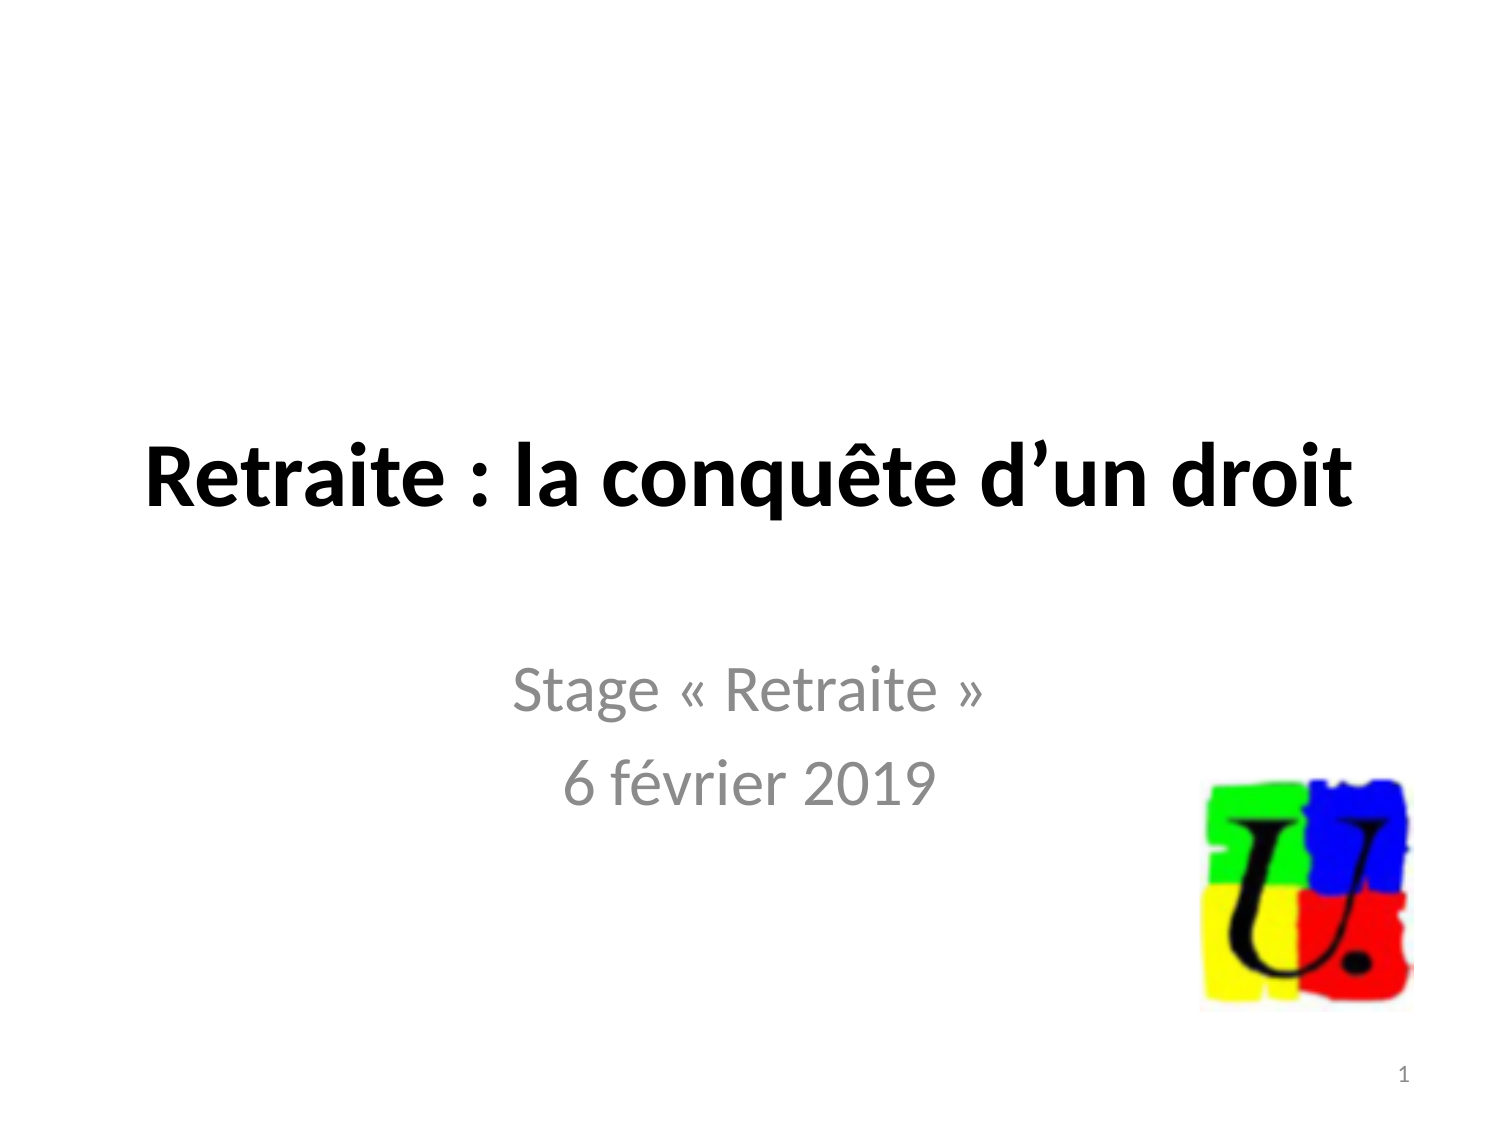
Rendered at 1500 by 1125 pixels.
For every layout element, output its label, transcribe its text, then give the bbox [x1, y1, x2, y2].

subtitle Stage « Retraite » 6 février 2019 [224, 637, 1276, 926]
title Retraite : la conquête d’un droit [112, 349, 1388, 591]
picture [1198, 774, 1414, 1012]
slide_number 1 [1074, 1042, 1425, 1103]
